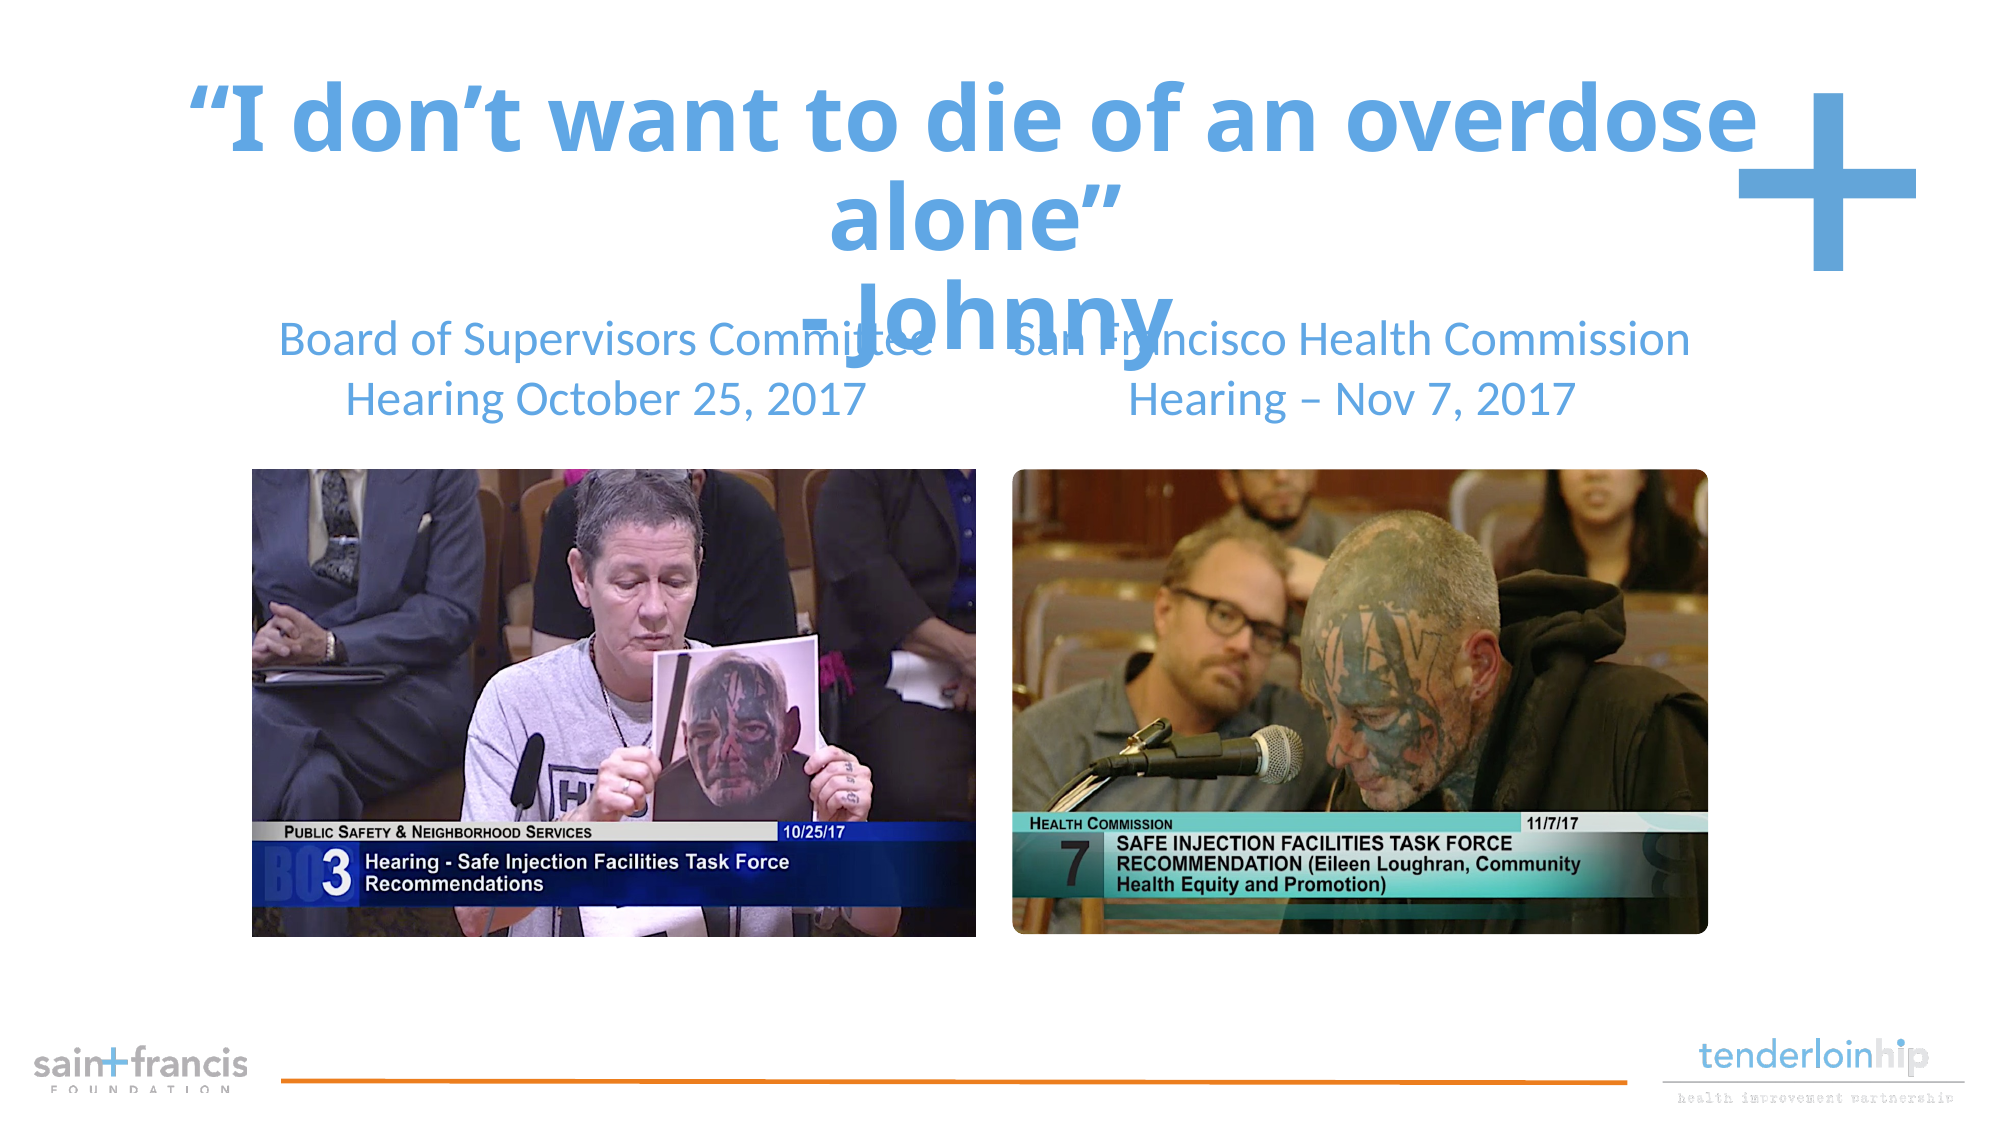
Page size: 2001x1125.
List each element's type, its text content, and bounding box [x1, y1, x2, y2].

text_box “I don’t want to die of an overdose alone” - Johnny [87, 65, 1864, 377]
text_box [252, 297, 1709, 937]
